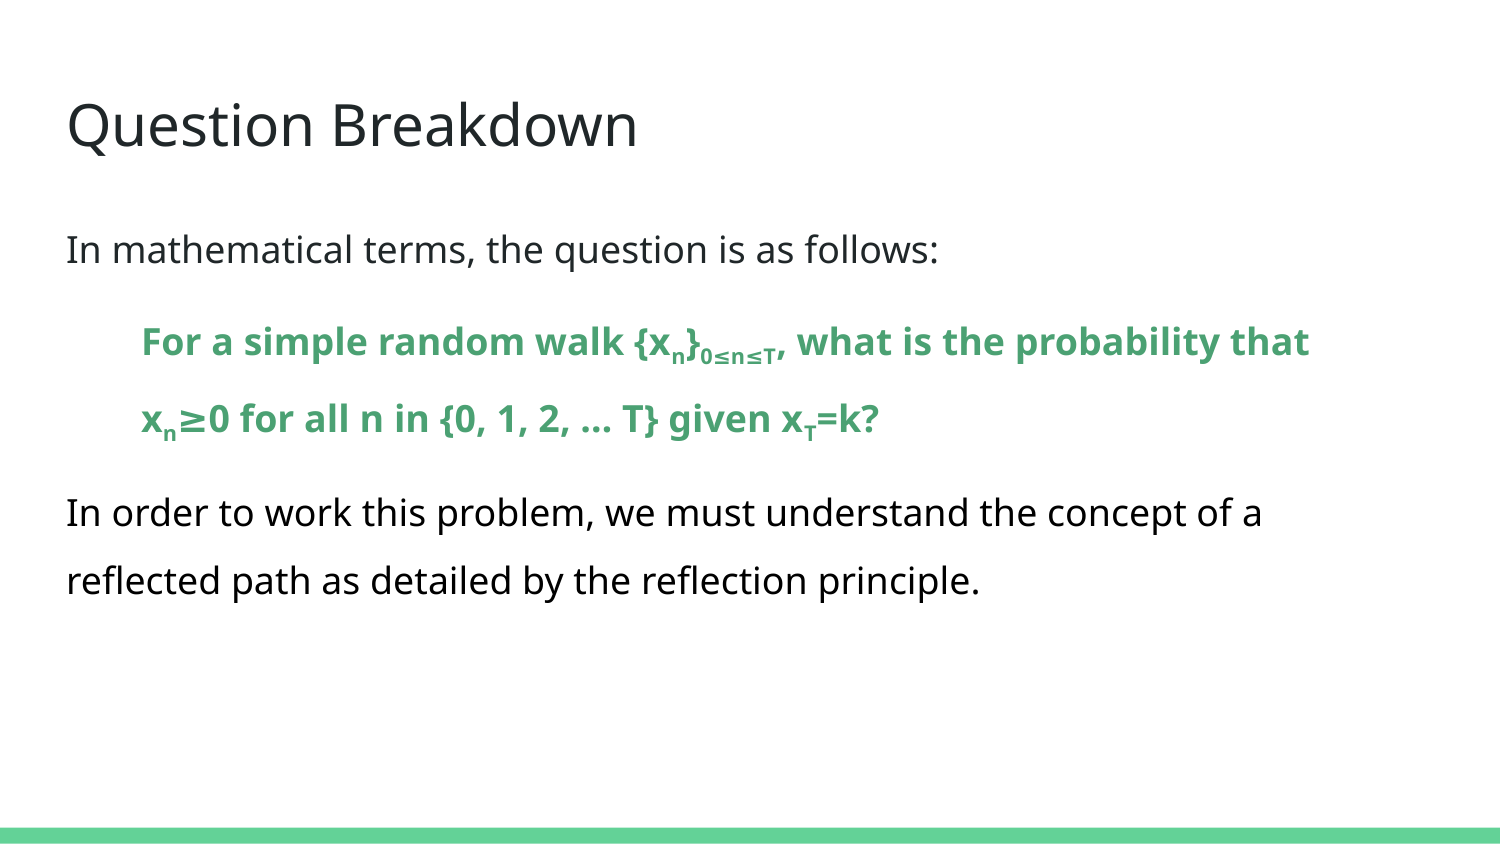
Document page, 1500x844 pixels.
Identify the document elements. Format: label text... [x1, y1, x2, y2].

title Question Breakdown [51, 72, 1449, 167]
list In mathematical terms, the question is as follows: For a simple random walk {xn}0≤n≤T, what is the probability that xn≥0 for all n in {0, 1, 2, … T} given xT=k? In order to work this problem, we must understand the concept of a reflected path as detailed by the reflection principle. [51, 189, 1401, 750]
